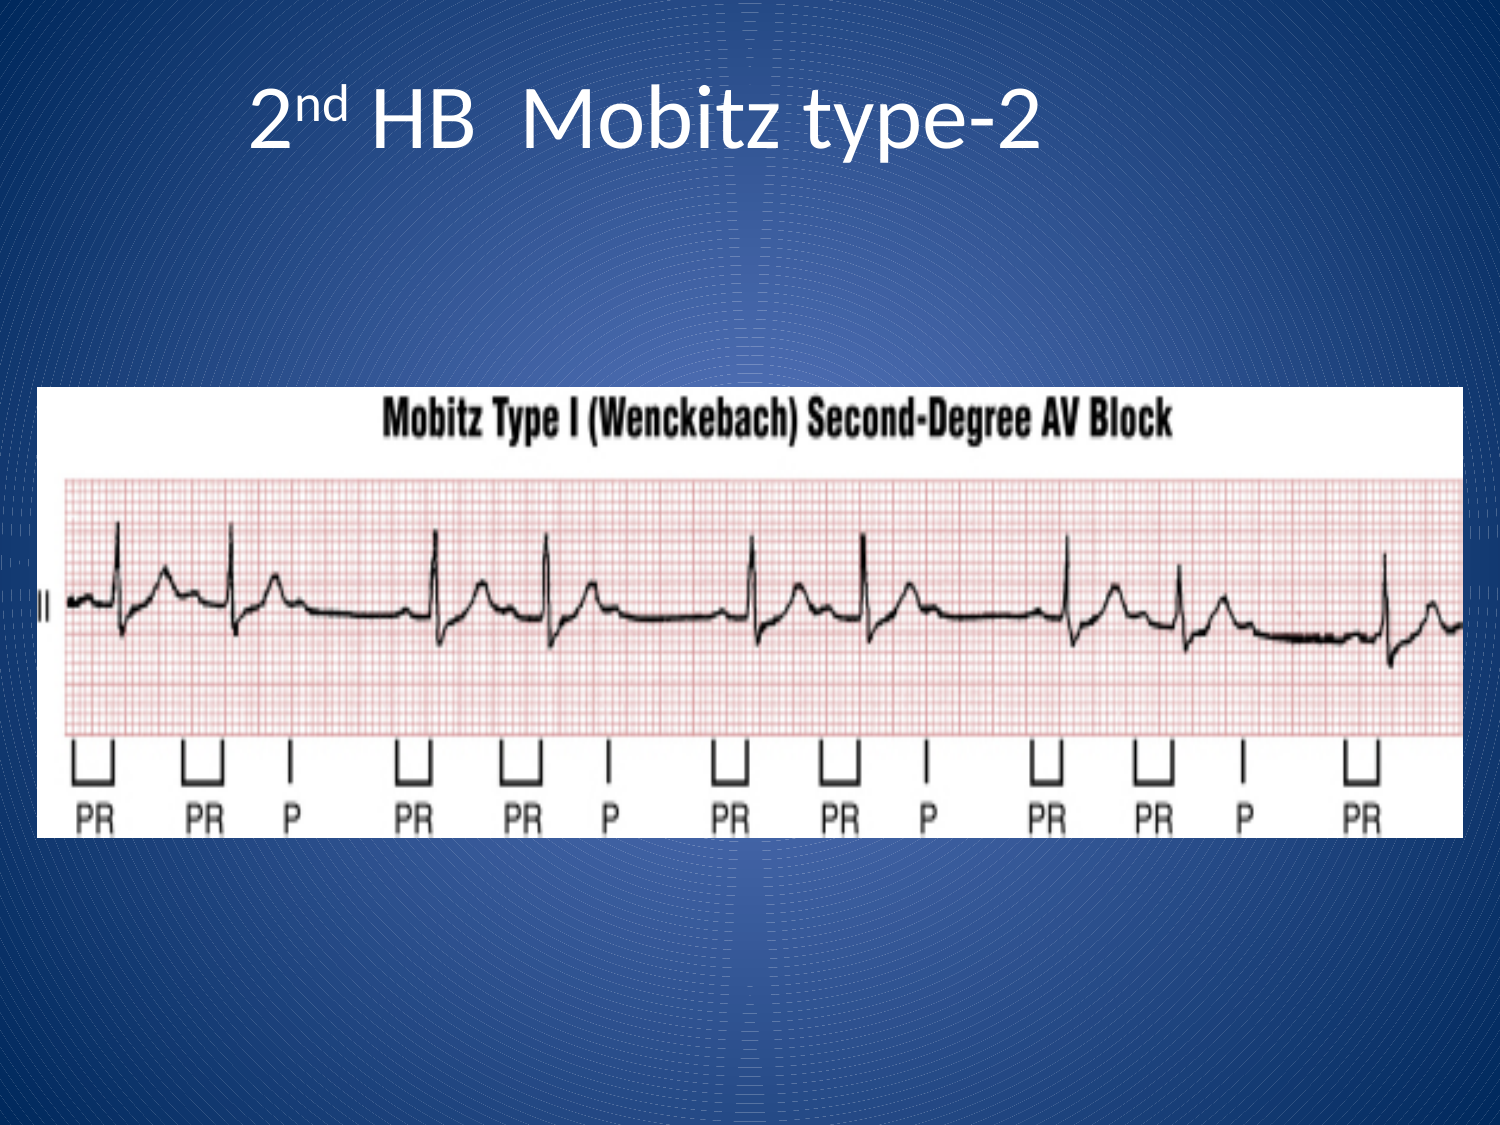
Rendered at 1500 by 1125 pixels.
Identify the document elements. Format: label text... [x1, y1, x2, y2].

text_box 2nd HB Mobitz type-2 [232, 49, 1081, 175]
picture [37, 387, 1463, 838]
